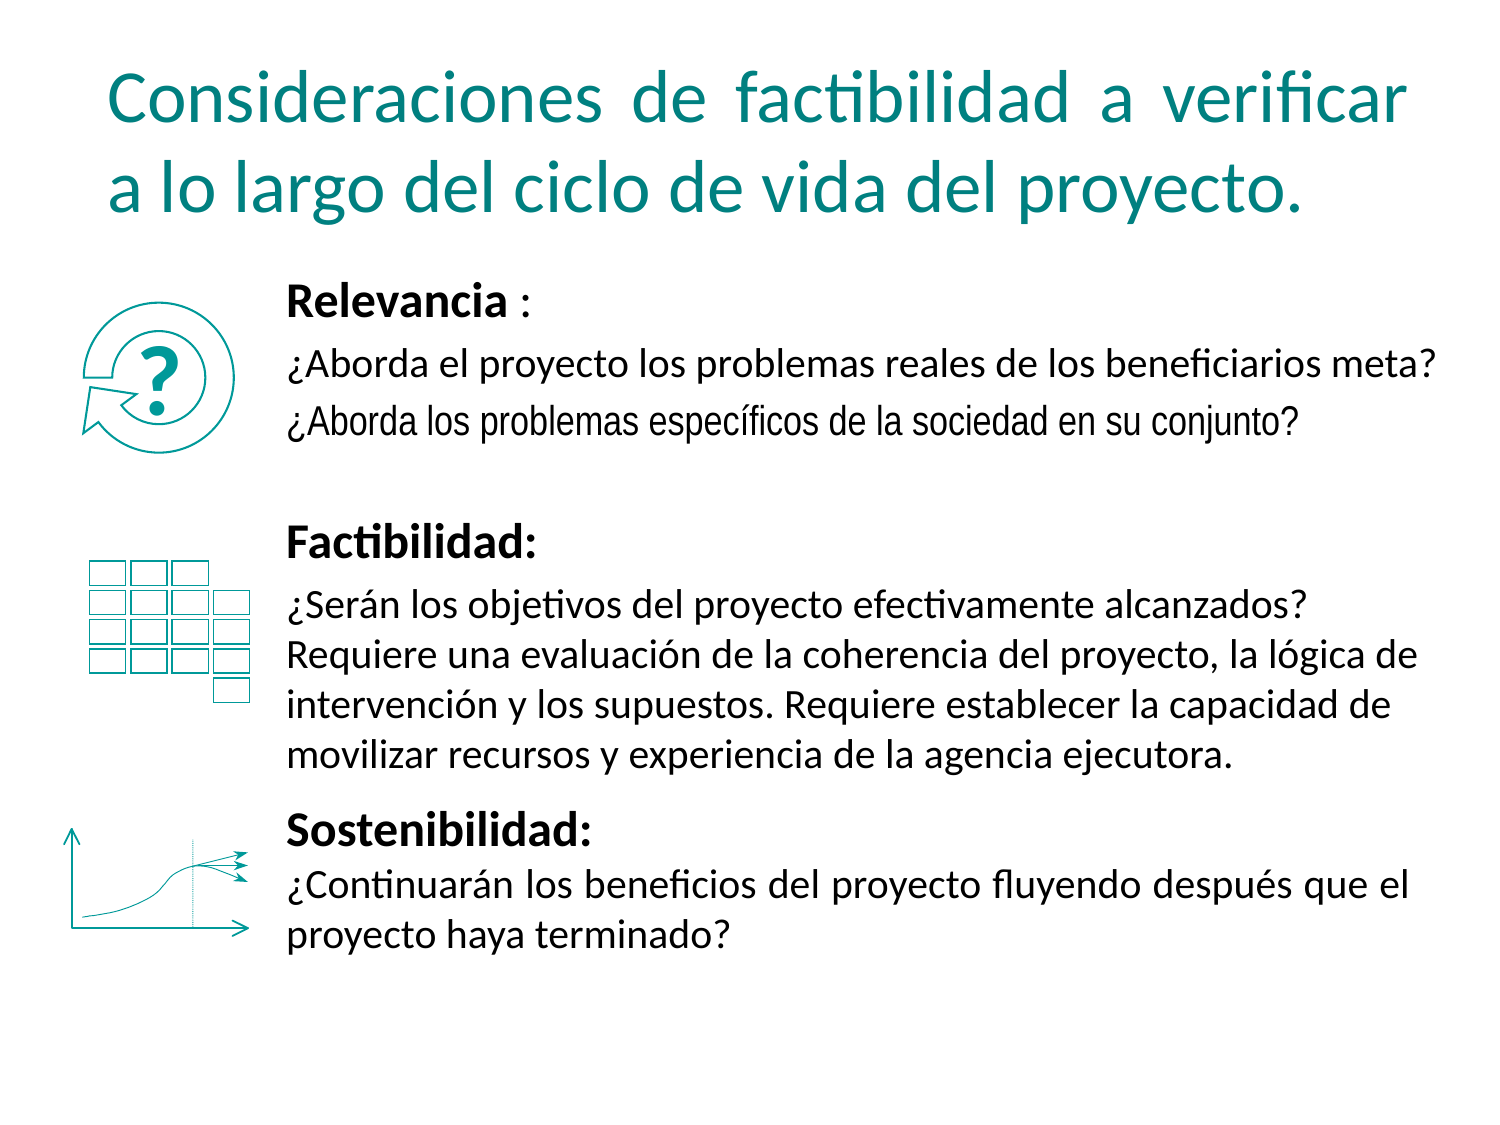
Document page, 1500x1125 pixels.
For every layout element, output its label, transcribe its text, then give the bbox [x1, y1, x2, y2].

text_box Consideraciones de factibilidad a verificar a lo largo del ciclo de vida del proyecto. [92, 41, 1425, 234]
text_box Relevancia : ¿Aborda el proyecto los problemas reales de los beneficiarios meta? ¿Aborda los problemas específicos de la sociedad en su conjunto? [271, 259, 1472, 501]
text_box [83, 302, 235, 453]
picture [61, 827, 250, 938]
text_box Factibilidad: ¿Serán los objetivos del proyecto efectivamente alcanzados? Requiere una evaluación de la coherencia del proyecto, la lógica de intervención y los supuestos. Requiere establecer la capacidad de movilizar recursos y experiencia de la agencia ejecutora. [271, 501, 1472, 787]
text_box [89, 560, 250, 703]
text_box Sostenibilidad: ¿Continuarán los beneficios del proyecto fluyendo después que el proyecto haya terminado? [271, 789, 1425, 1040]
